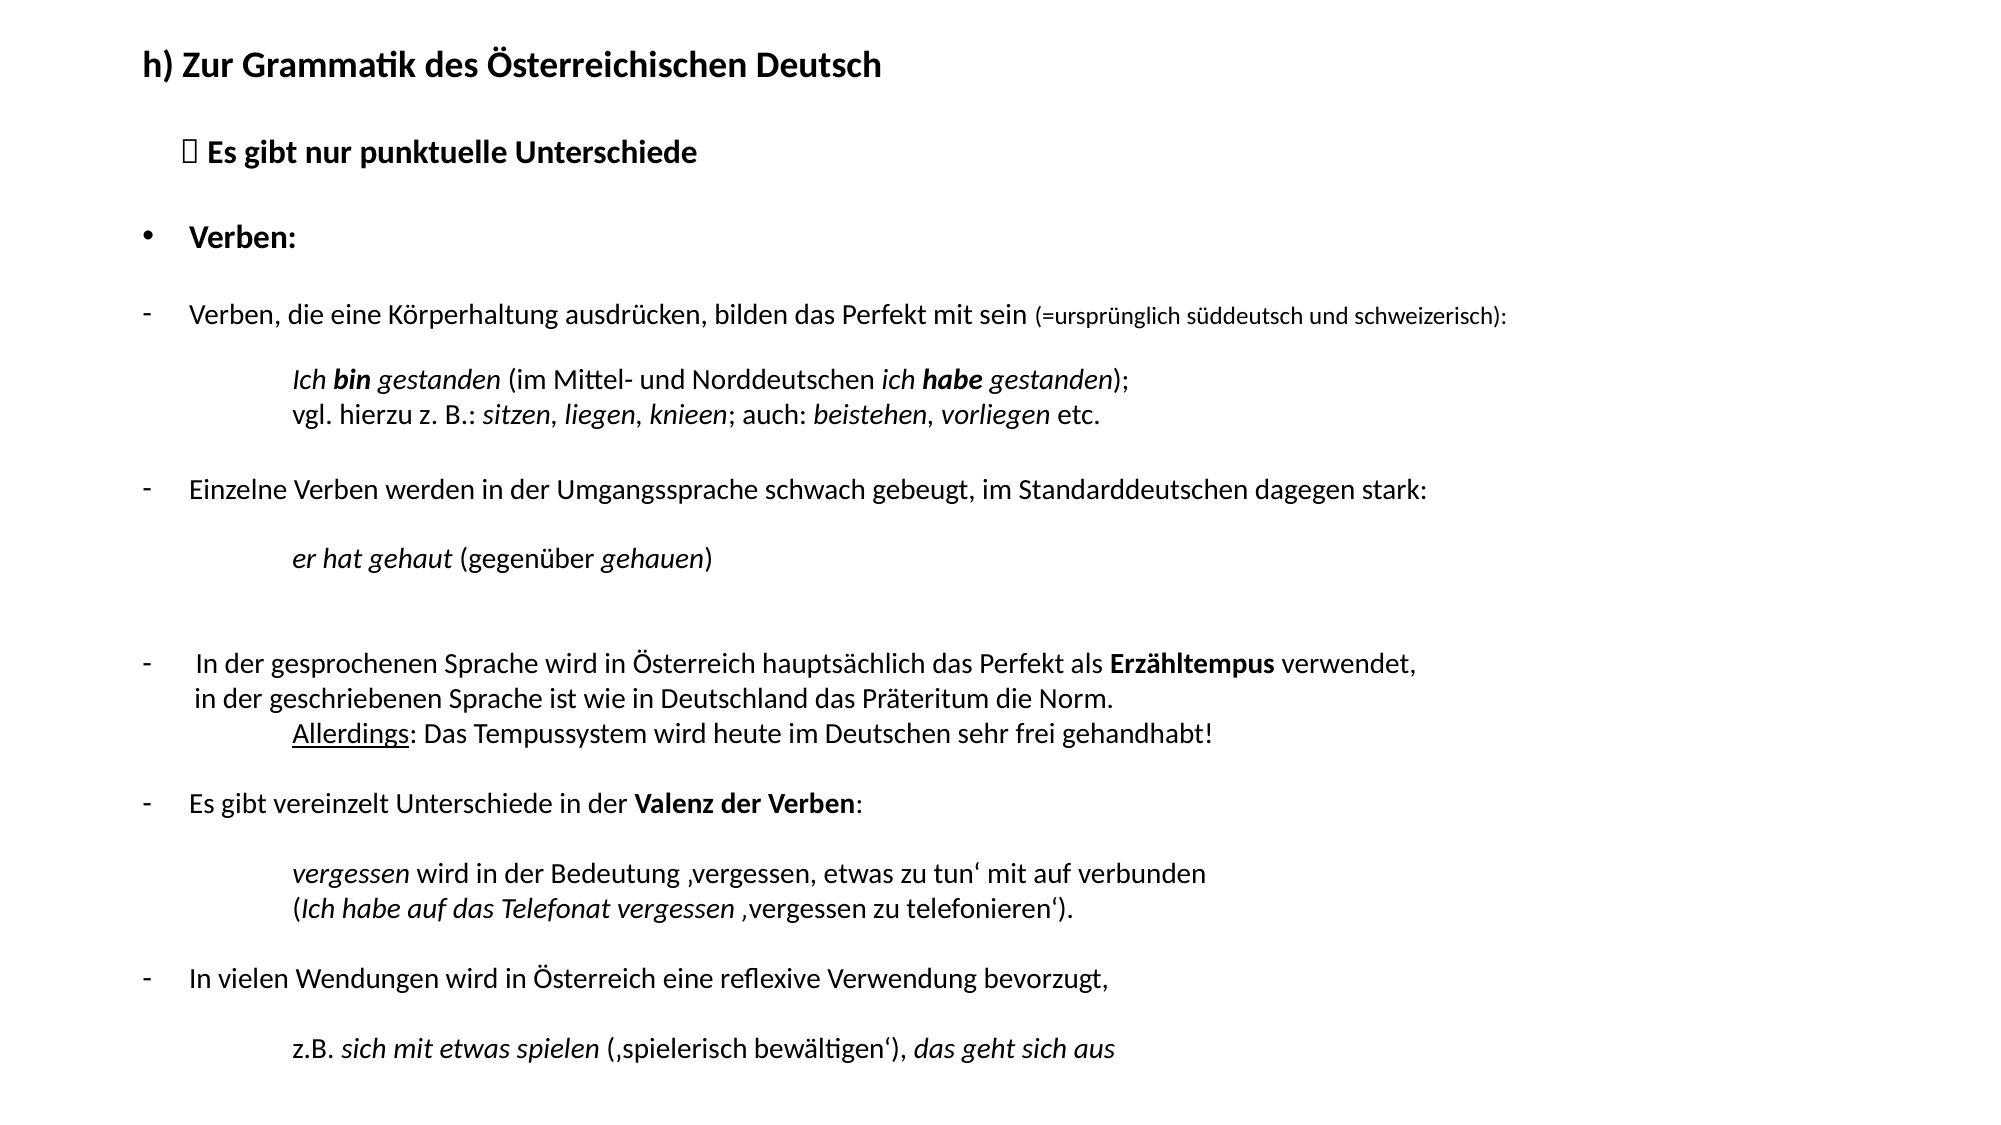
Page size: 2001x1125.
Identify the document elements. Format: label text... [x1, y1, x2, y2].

text_box h) Zur Grammatik des Österreichischen Deutsch  Es gibt nur punktuelle Unterschiede Verben: Verben, die eine Körperhaltung ausdrücken, bilden das Perfekt mit sein (=ursprünglich süddeutsch und schweizerisch): Ich bin gestanden (im Mittel- und Norddeutschen ich habe gestanden); vgl. hierzu z. B.: sitzen, liegen, knieen; auch: beistehen, vorliegen etc. Einzelne Verben werden in der Umgangssprache schwach gebeugt, im Standarddeutschen dagegen stark: er hat gehaut (gegenüber gehauen) In der gesprochenen Sprache wird in Österreich hauptsächlich das Perfekt als Erzähltempus verwendet, in der geschriebenen Sprache ist wie in Deutschland das Präteritum die Norm. Allerdings: Das Tempussystem wird heute im Deutschen sehr frei gehandhabt! Es gibt vereinzelt Unterschiede in der Valenz der Verben: vergessen wird in der Bedeutung ‚vergessen, etwas zu tun‘ mit auf verbunden (Ich habe auf das Telefonat ver­gessen ‚vergessen zu telefonieren‘). In vielen Wendungen wird in Österreich eine reflexive Verwendung bevorzugt, z.B. sich mit etwas spielen (‚spielerisch bewältigen‘), das geht sich aus [127, 33, 1796, 1125]
